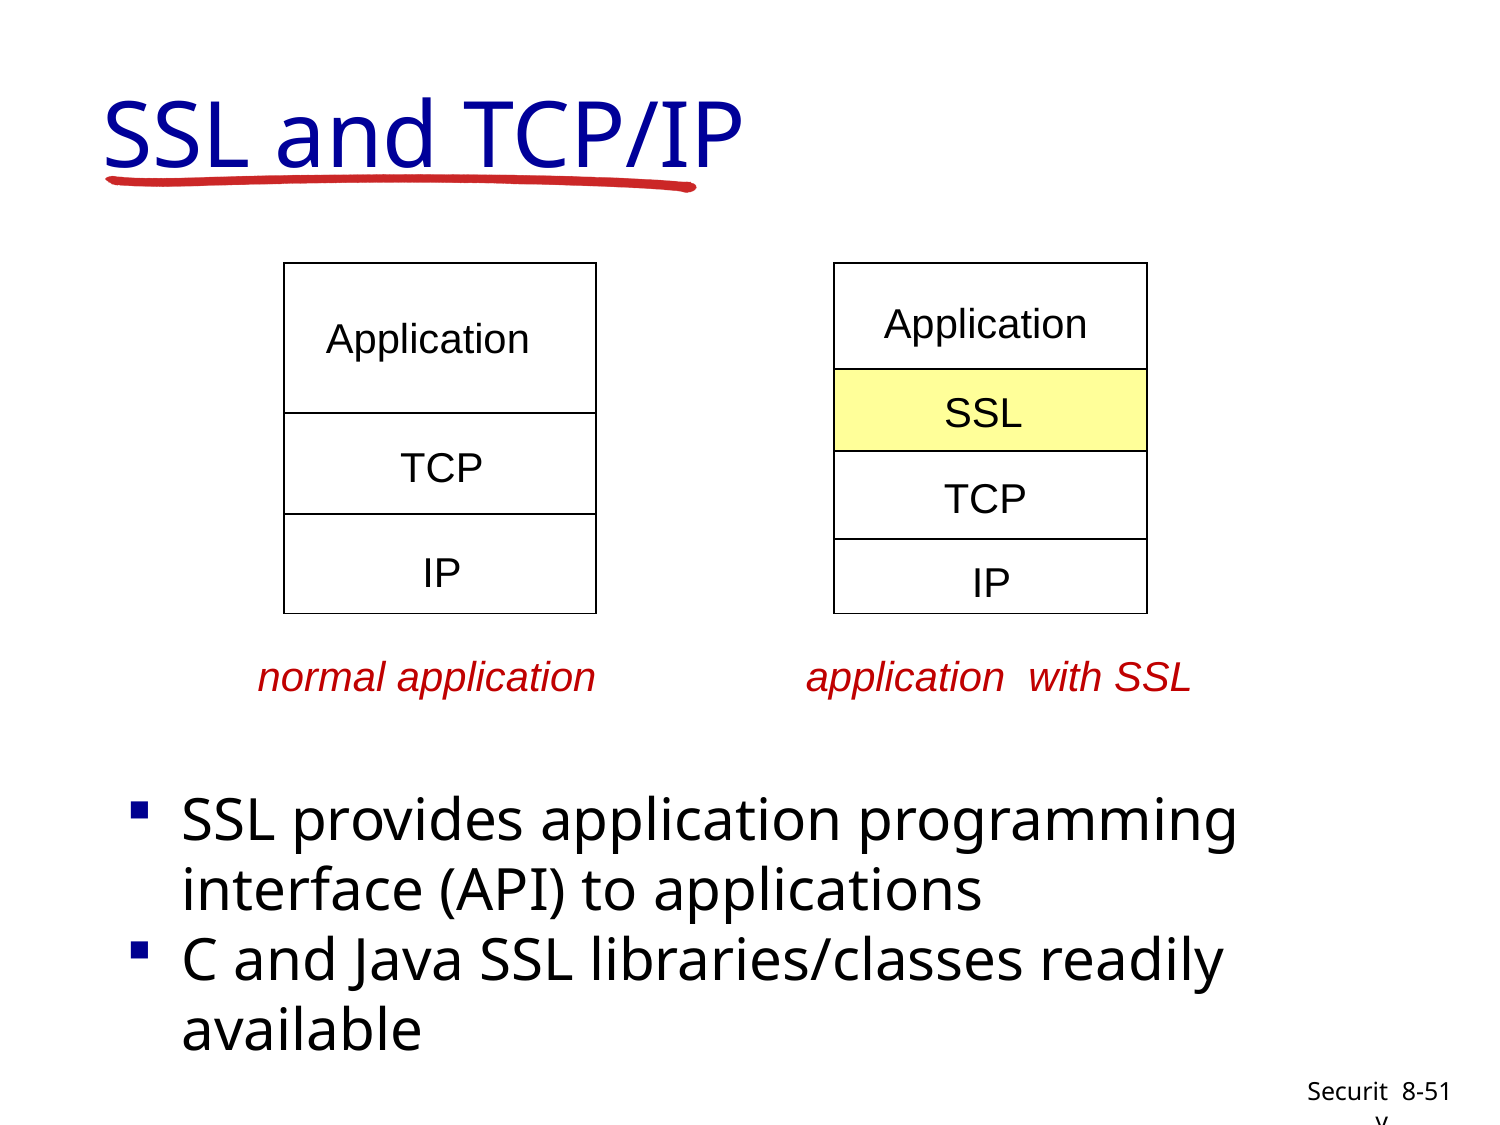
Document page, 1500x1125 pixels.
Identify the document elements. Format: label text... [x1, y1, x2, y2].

text_box SSL provides application programming interface (API) to applications C and Java SSL libraries/classes readily available [111, 774, 1375, 1070]
title SSL and TCP/IP [87, 37, 1363, 225]
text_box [790, 262, 1223, 708]
picture [102, 168, 703, 198]
text_box 8-51 [1387, 1068, 1500, 1113]
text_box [236, 262, 619, 708]
footer Security [1284, 1067, 1403, 1110]
